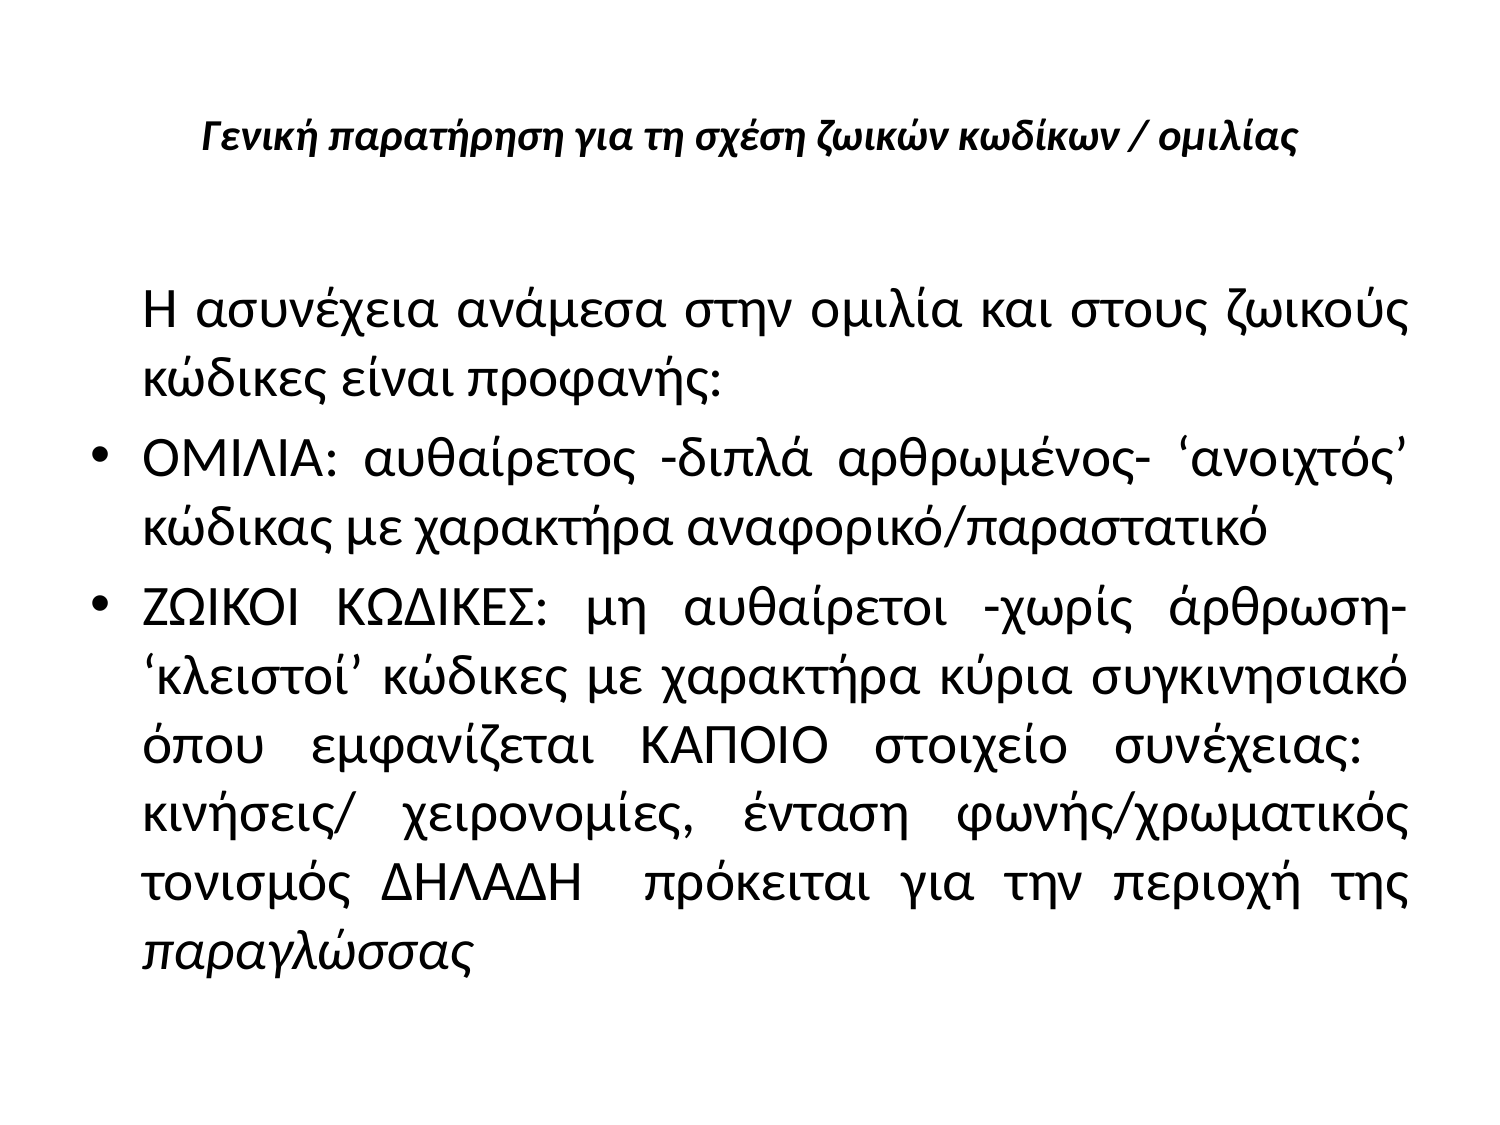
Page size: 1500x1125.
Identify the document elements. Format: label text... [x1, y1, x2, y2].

title Γενική παρατήρηση για τη σχέση ζωικών κωδίκων / ομιλίας [75, 45, 1425, 233]
list Η ασυνέχεια ανάμεσα στην ομιλία και στους ζωικούς κώδικες είναι προφανής: ΟΜΙΛΙΑ: αυθαίρετος -διπλά αρθρωμένος- ‘ανοιχτός’ κώδικας με χαρακτήρα αναφορικό/παραστατικό ΖΩΙΚΟΙ ΚΩΔΙΚΕΣ: μη αυθαίρετοι -χωρίς άρθρωση- ‘κλειστοί’ κώδικες με χαρακτήρα κύρια συγκινησιακό όπου εμφανίζεται ΚΑΠΟΙΟ στοιχείο συνέχειας: κινήσεις/ χειρονομίες, ένταση φωνής/χρωματικός τονισμός ΔΗΛΑΔΗ πρόκειται για την περιοχή της παραγλώσσας [75, 262, 1425, 1005]
